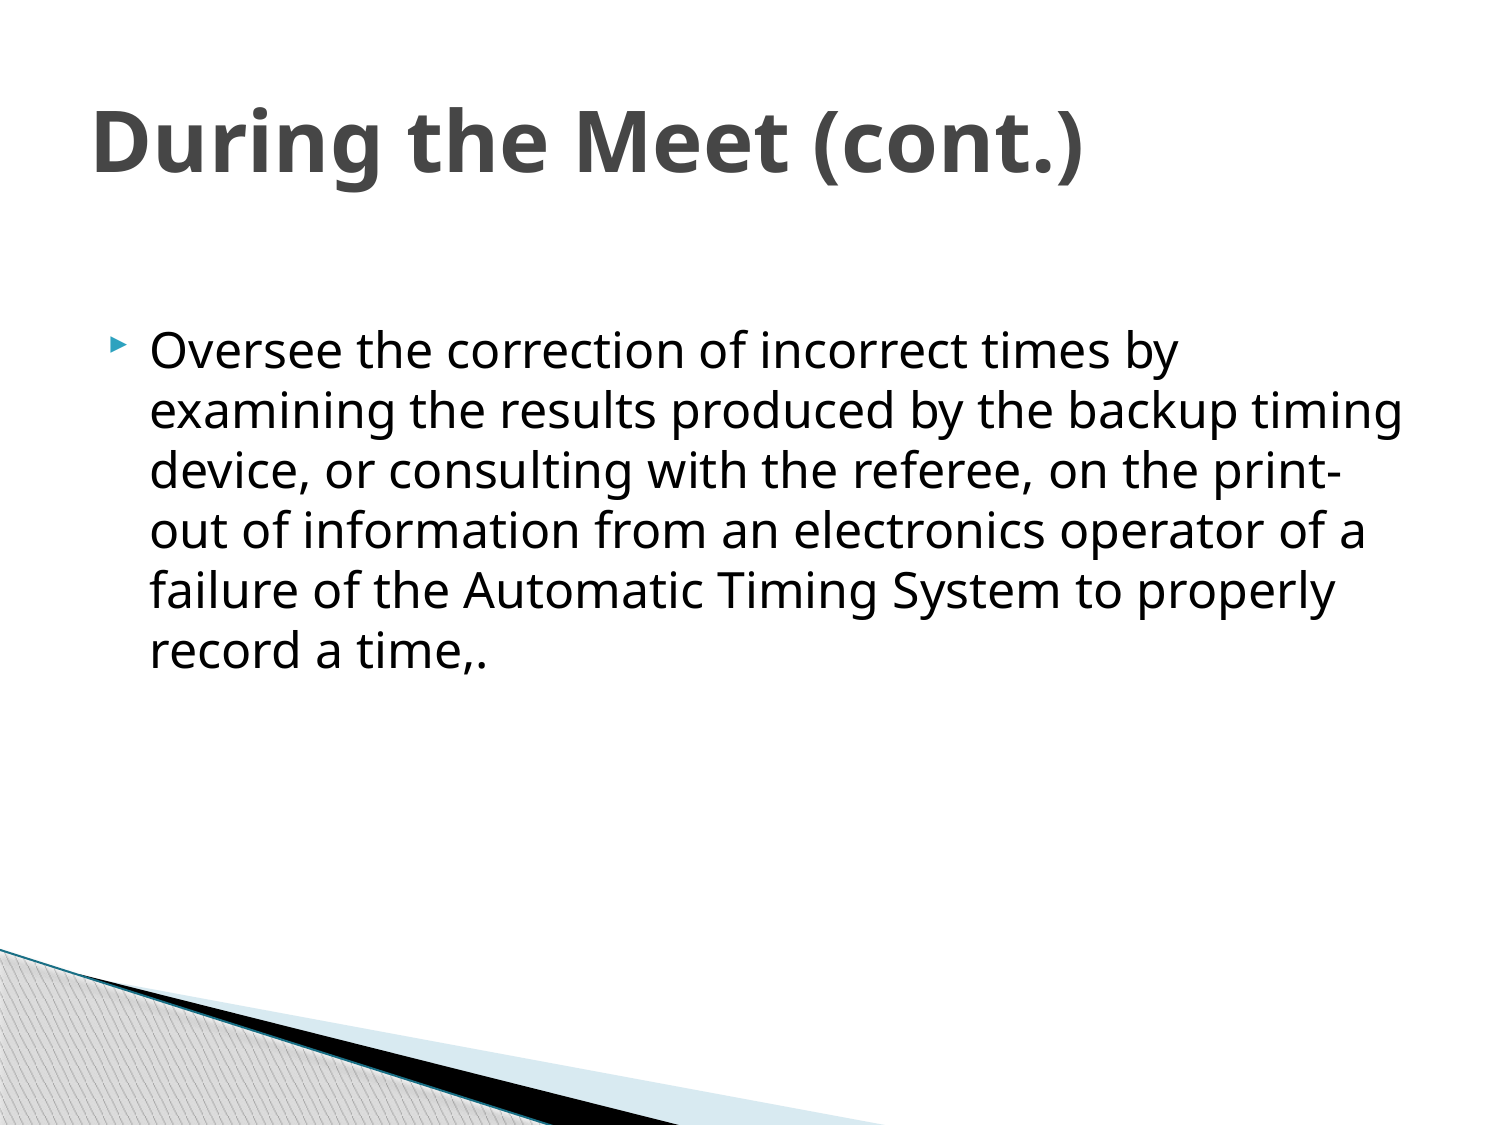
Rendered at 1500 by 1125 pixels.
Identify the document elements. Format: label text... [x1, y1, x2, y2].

title During the Meet (cont.) [75, 45, 1425, 233]
list Oversee the correction of incorrect times by examining the results produced by the backup timing device, or consulting with the referee, on the print-out of information from an electronics operator of a failure of the Automatic Timing System to properly record a time,. [75, 243, 1425, 986]
